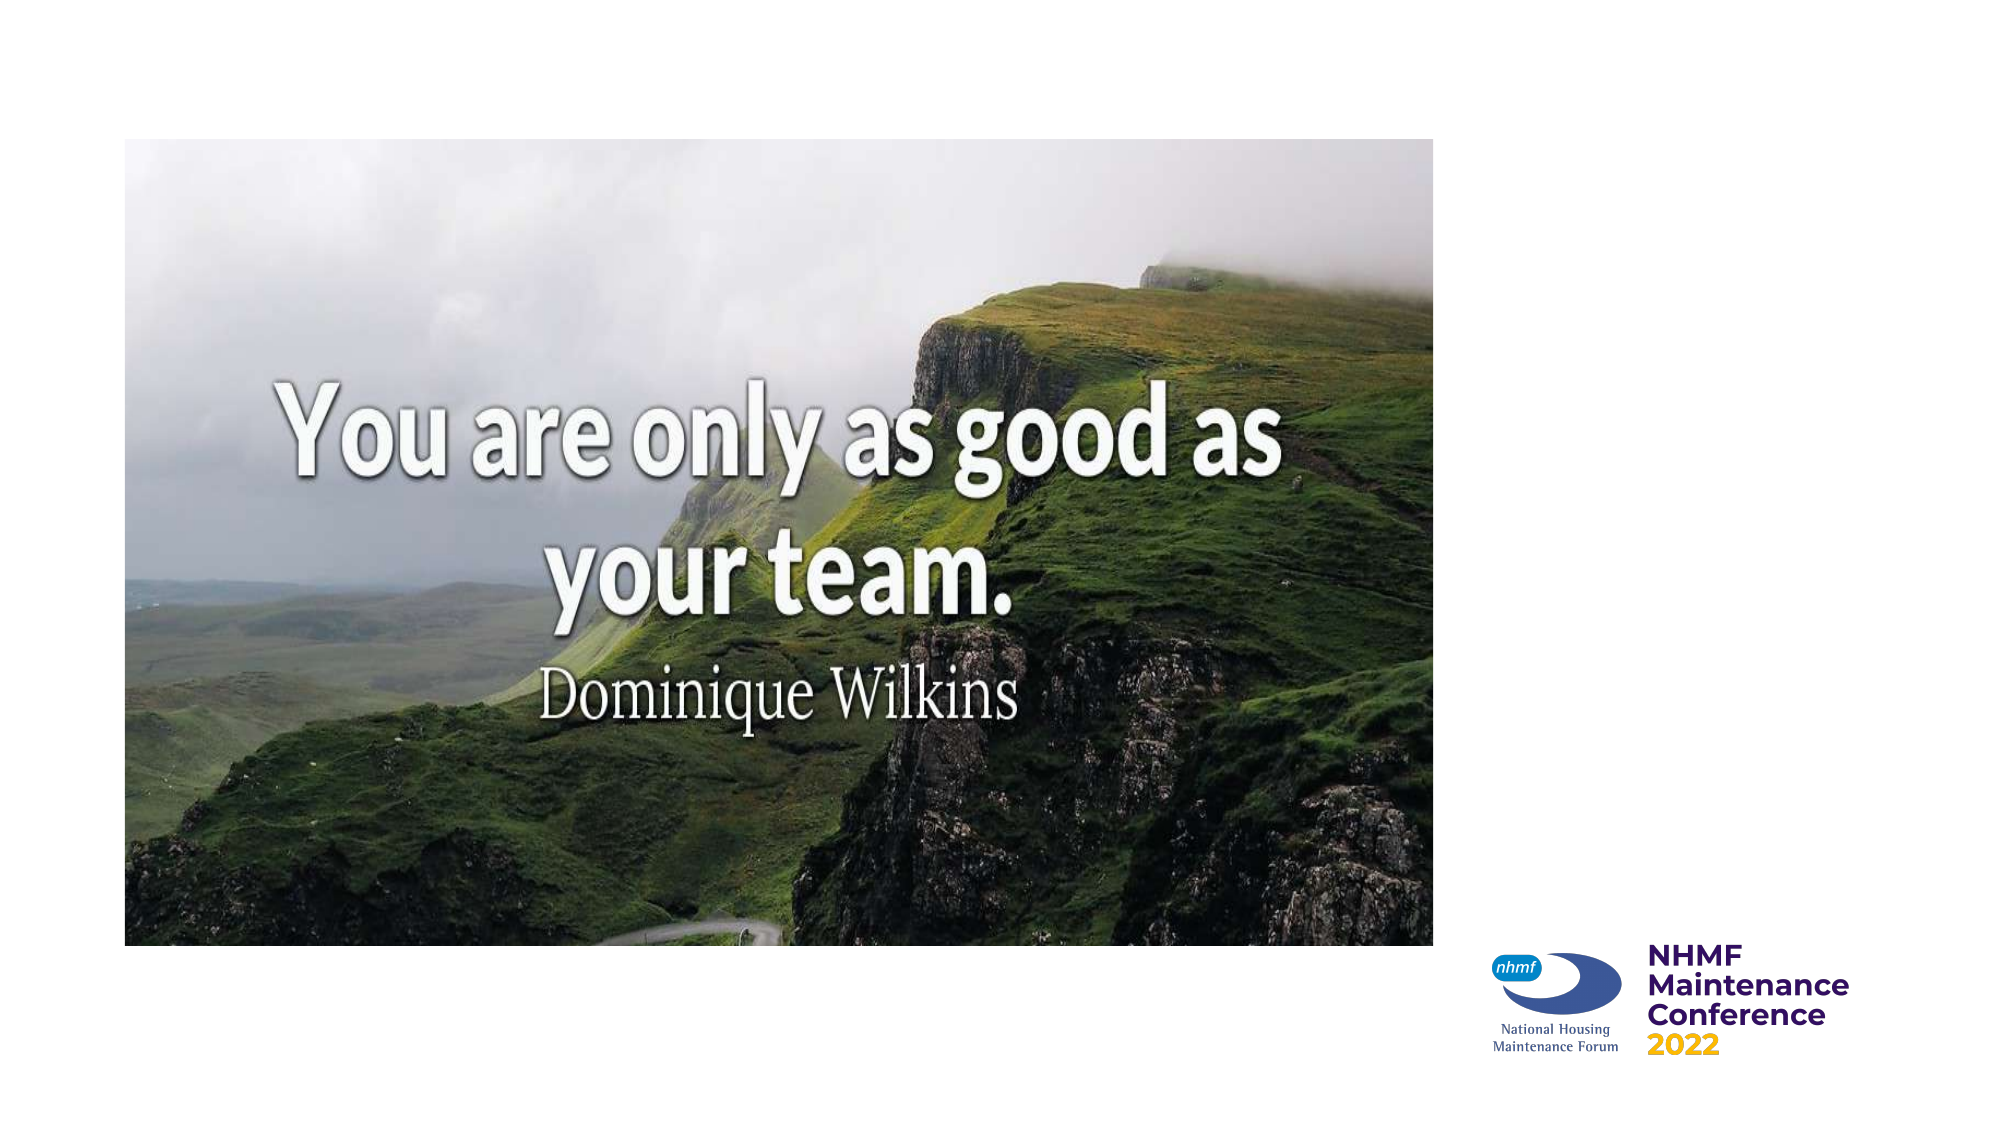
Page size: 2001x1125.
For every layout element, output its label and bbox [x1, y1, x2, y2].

picture [124, 139, 1434, 946]
picture [1487, 931, 1876, 1072]
